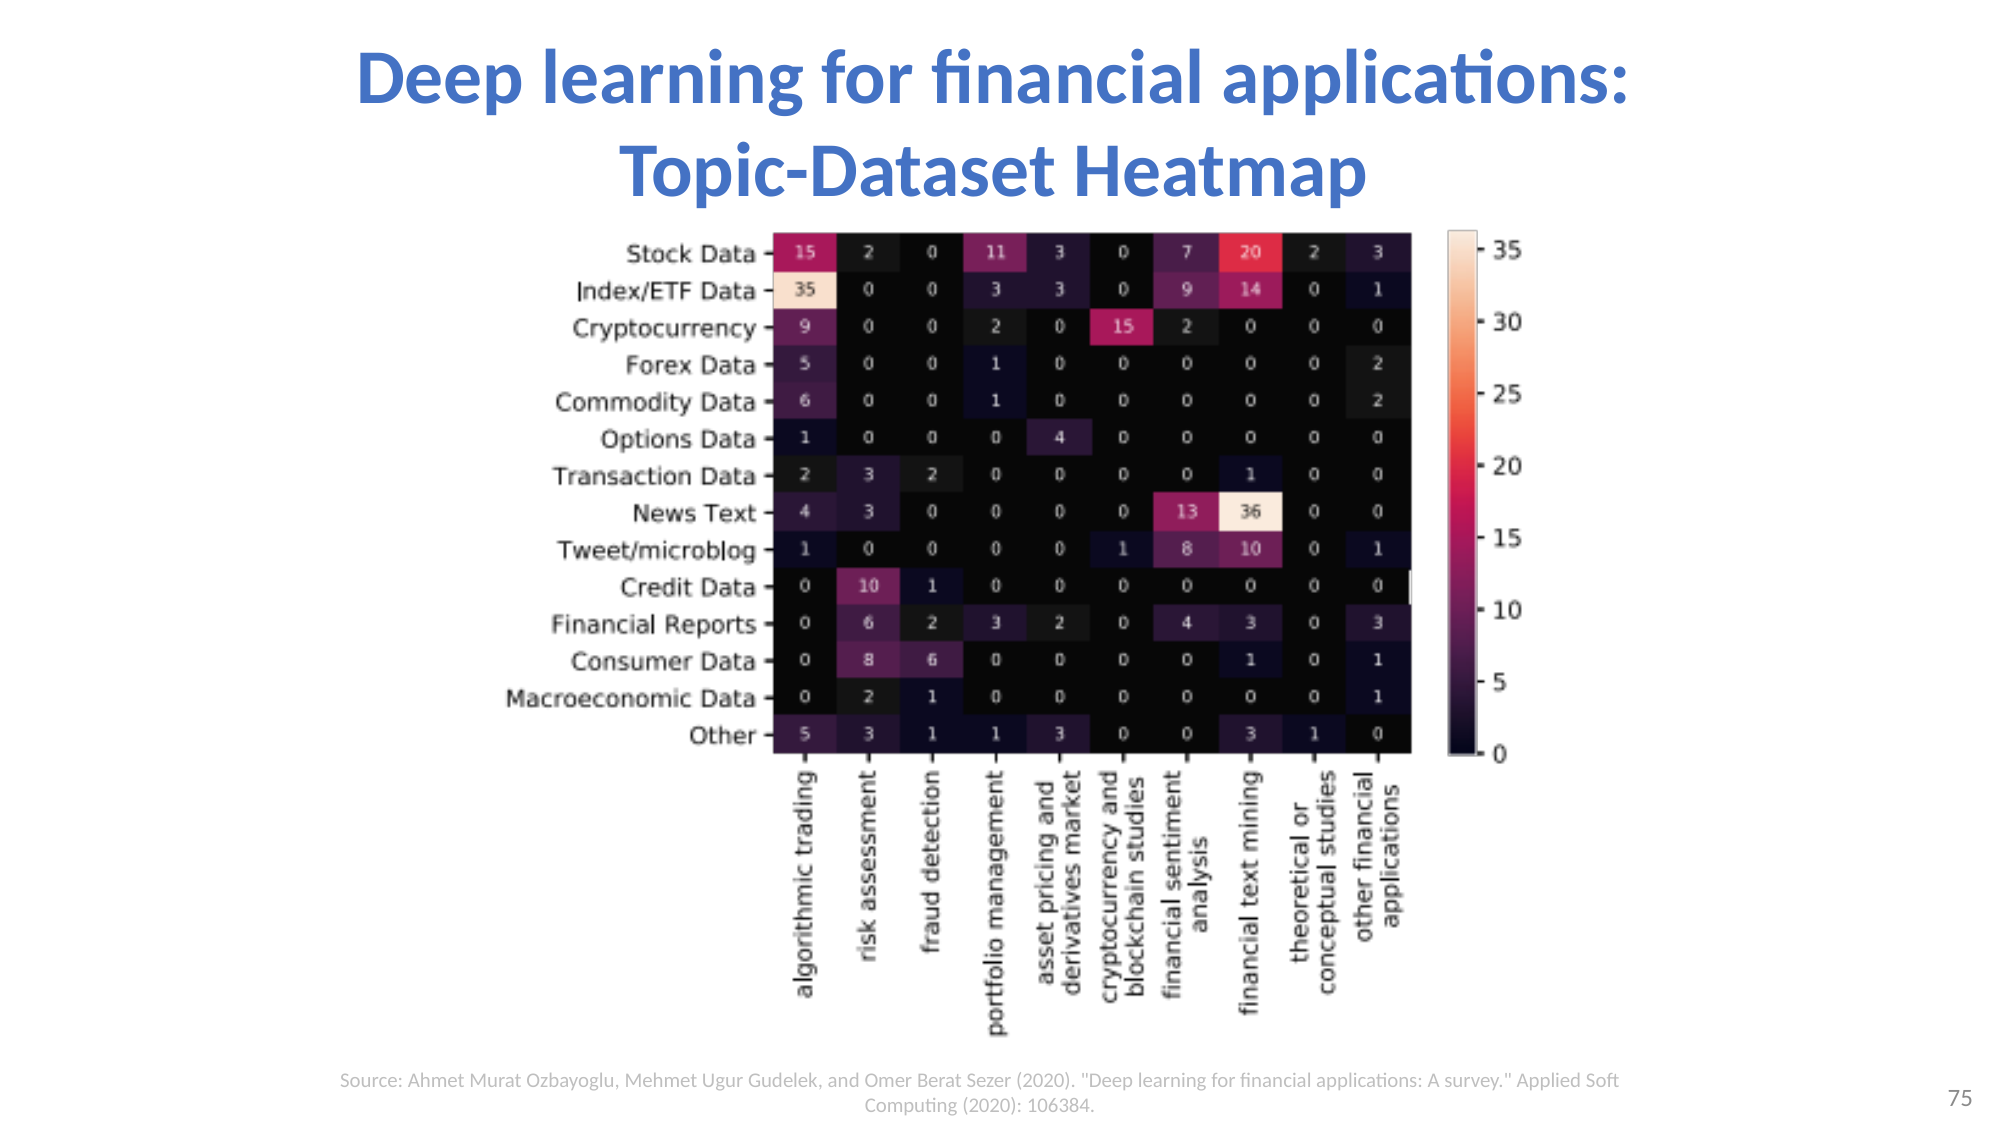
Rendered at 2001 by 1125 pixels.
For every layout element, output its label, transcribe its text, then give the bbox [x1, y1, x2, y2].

picture [489, 219, 1532, 1045]
text_box Source: Ahmet Murat Ozbayoglu, Mehmet Ugur Gudelek, and Omer Berat Sezer (2020). "Deep learning for financial applications: A survey." Applied Soft Computing (2020): 106384. [298, 1059, 1662, 1124]
slide_number 75 [1830, 1076, 1989, 1116]
title Deep learning for financial applications: Topic-Dataset Heatmap [279, 19, 1709, 220]
